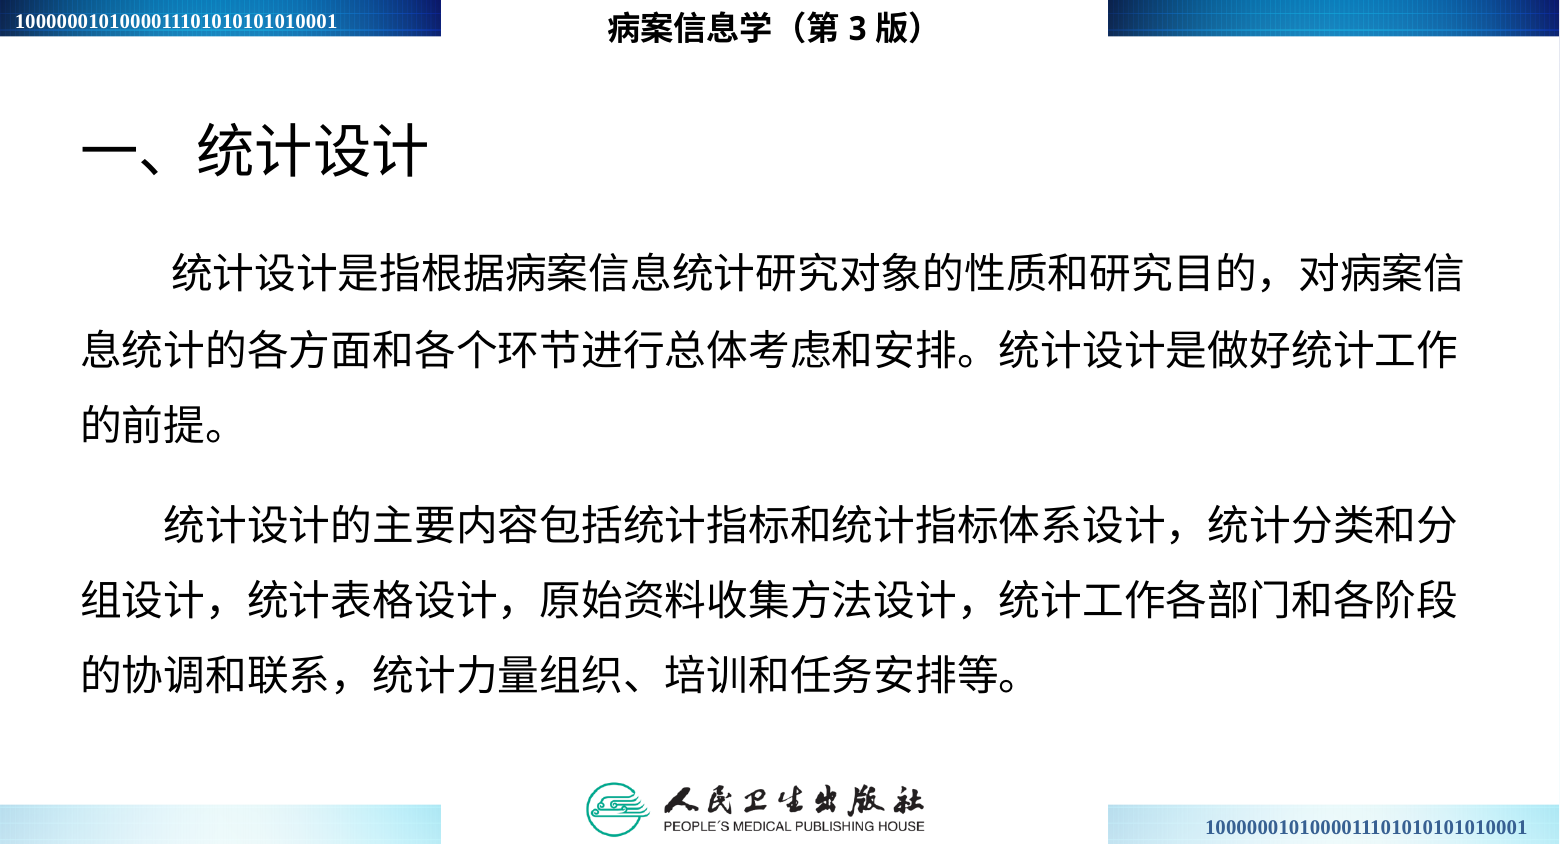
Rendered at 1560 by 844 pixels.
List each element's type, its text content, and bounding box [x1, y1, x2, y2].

picture [1108, 805, 1560, 844]
picture [0, 0, 440, 36]
text_box 病案信息学（第3版） [440, 0, 1109, 71]
picture [565, 772, 945, 844]
text_box 一、统计设计 统计设计是指根据病案信息统计研究对象的性质和研究目的，对病案信息统计的各方面和各个环节进行总体考虑和安排。统计设计是做好统计工作的前提。 统计设计的主要内容包括统计指标和统计指标体系设计，统计分类和分组设计，统计表格设计，原始资料收集方法设计，统计工作各部门和各阶段的协调和联系，统计力量组织、培训和任务安排等。 [65, 71, 1494, 707]
picture [1109, 0, 1560, 36]
picture [0, 805, 441, 844]
